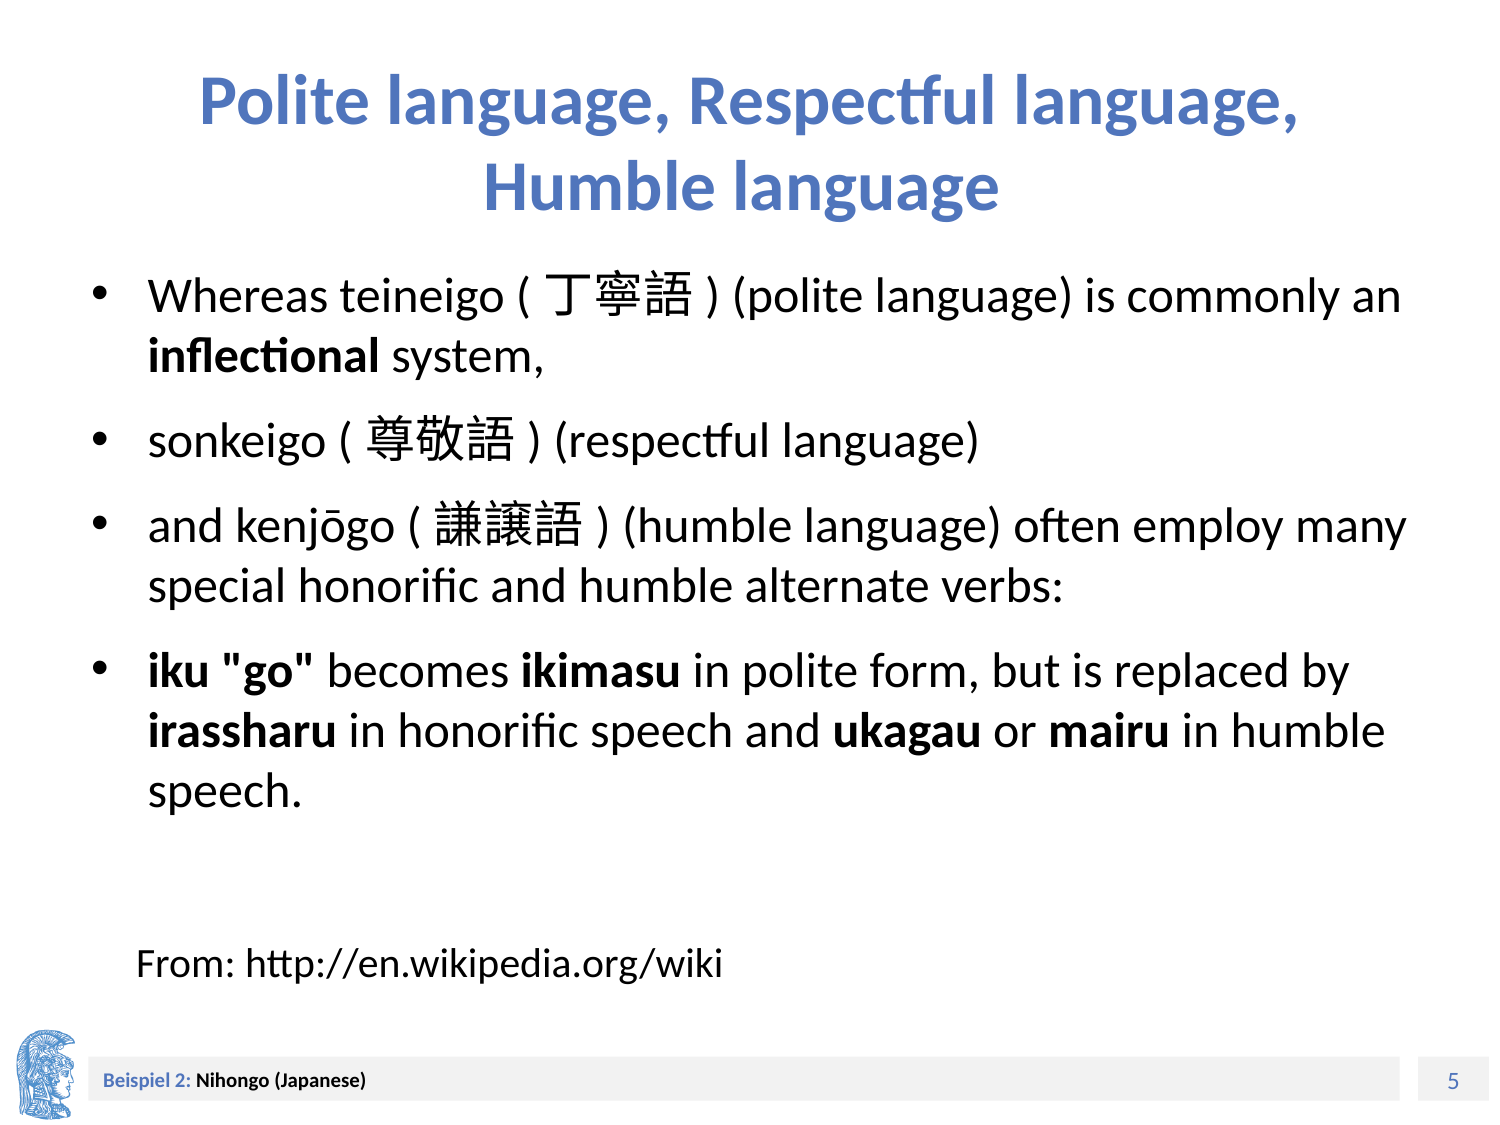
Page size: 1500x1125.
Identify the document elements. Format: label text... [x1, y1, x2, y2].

title Polite language, Respectful language, Humble language [75, 45, 1425, 233]
list Whereas teineigo (丁寧語) (polite language) is commonly an inflectional system, sonkeigo (尊敬語) (respectful language) and kenjōgo (謙譲語) (humble language) often employ many special honorific and humble alternate verbs: iku "go" becomes ikimasu in polite form, but is replaced by irassharu in honorific speech and ukagau or mairu in humble speech. From: http://en.wikipedia.org/wiki [76, 255, 1427, 998]
picture [9, 1026, 81, 1120]
